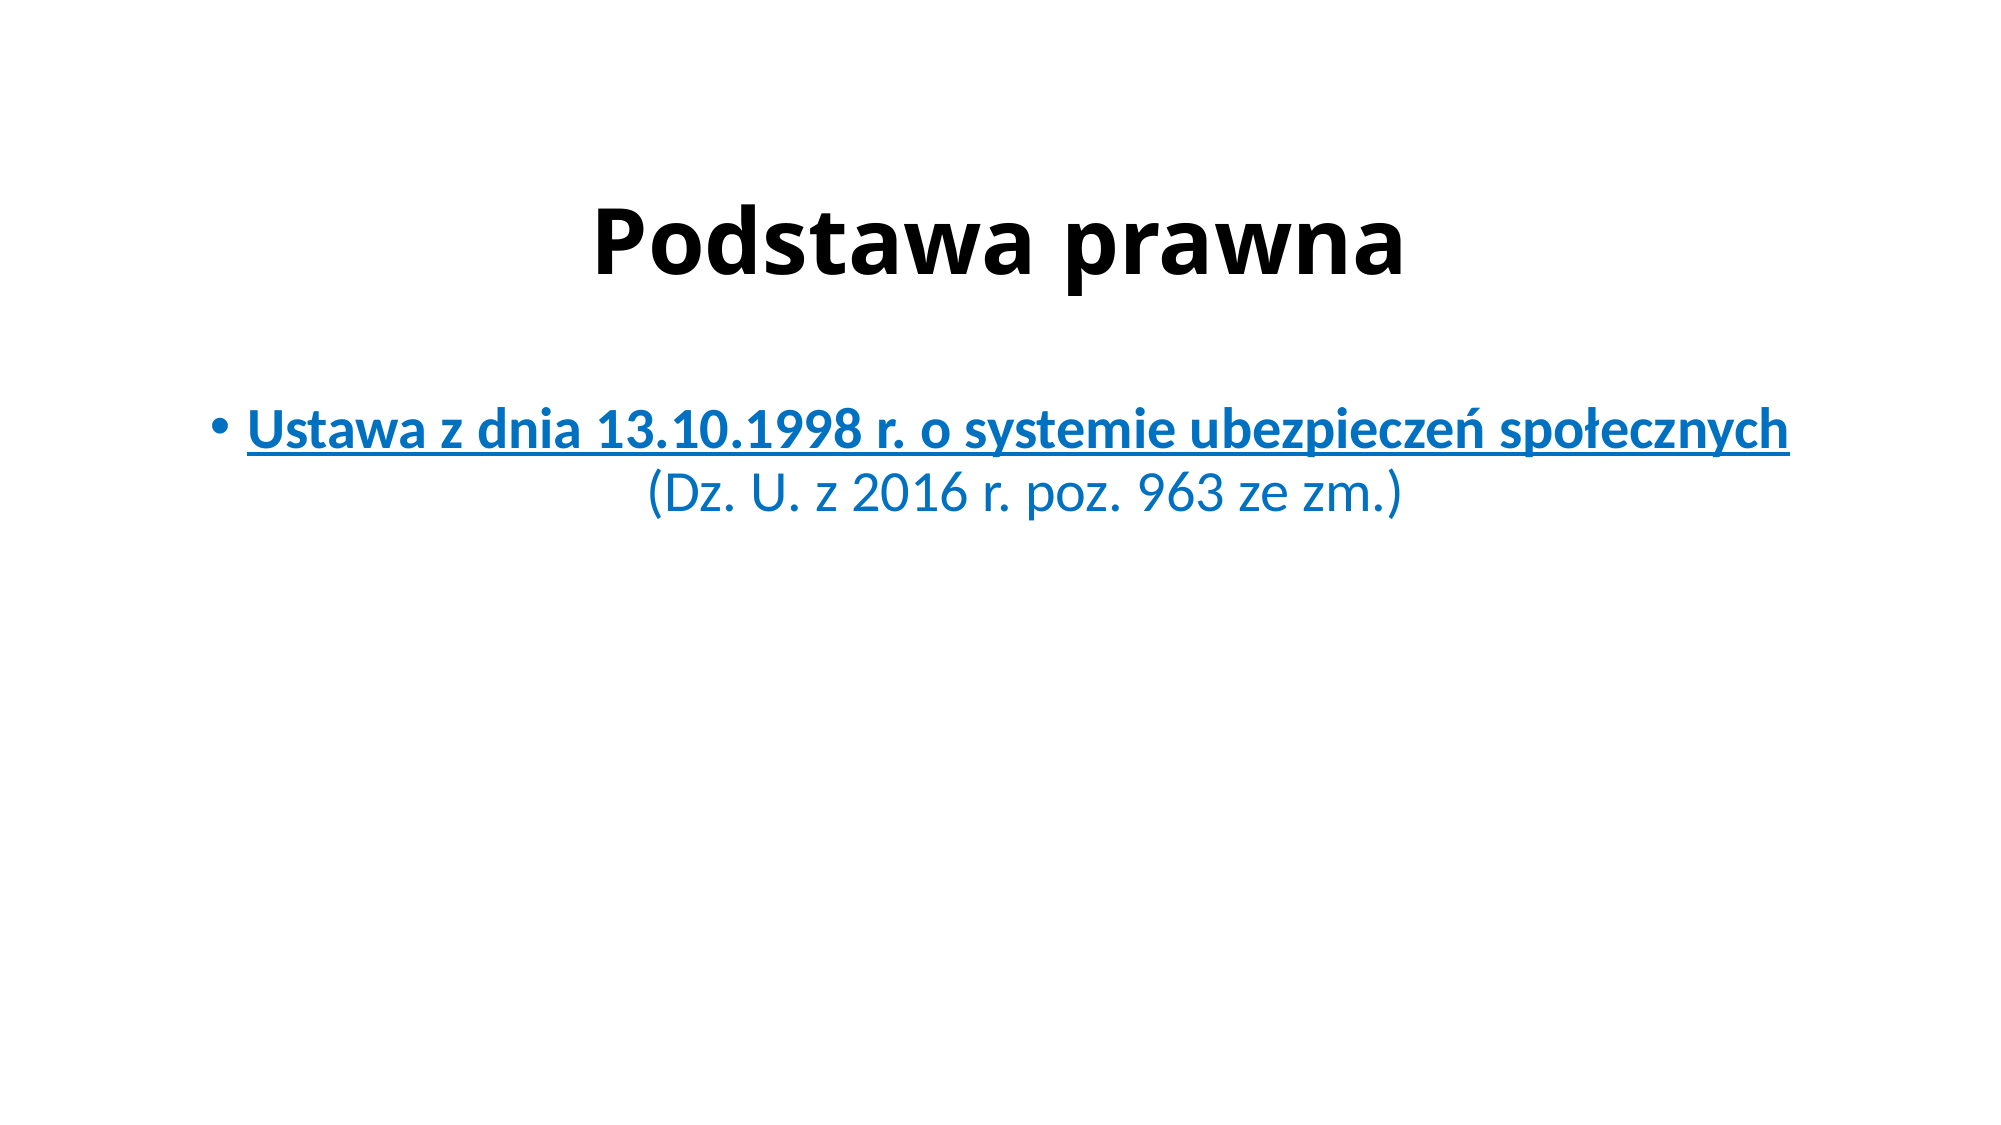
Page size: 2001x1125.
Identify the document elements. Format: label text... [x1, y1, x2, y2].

title Podstawa prawna [137, 190, 1863, 299]
list Ustawa z dnia 13.10.1998 r. o systemie ubezpieczeń społecznych (Dz. U. z 2016 r. poz. 963 ze zm.) [137, 299, 1863, 1014]
